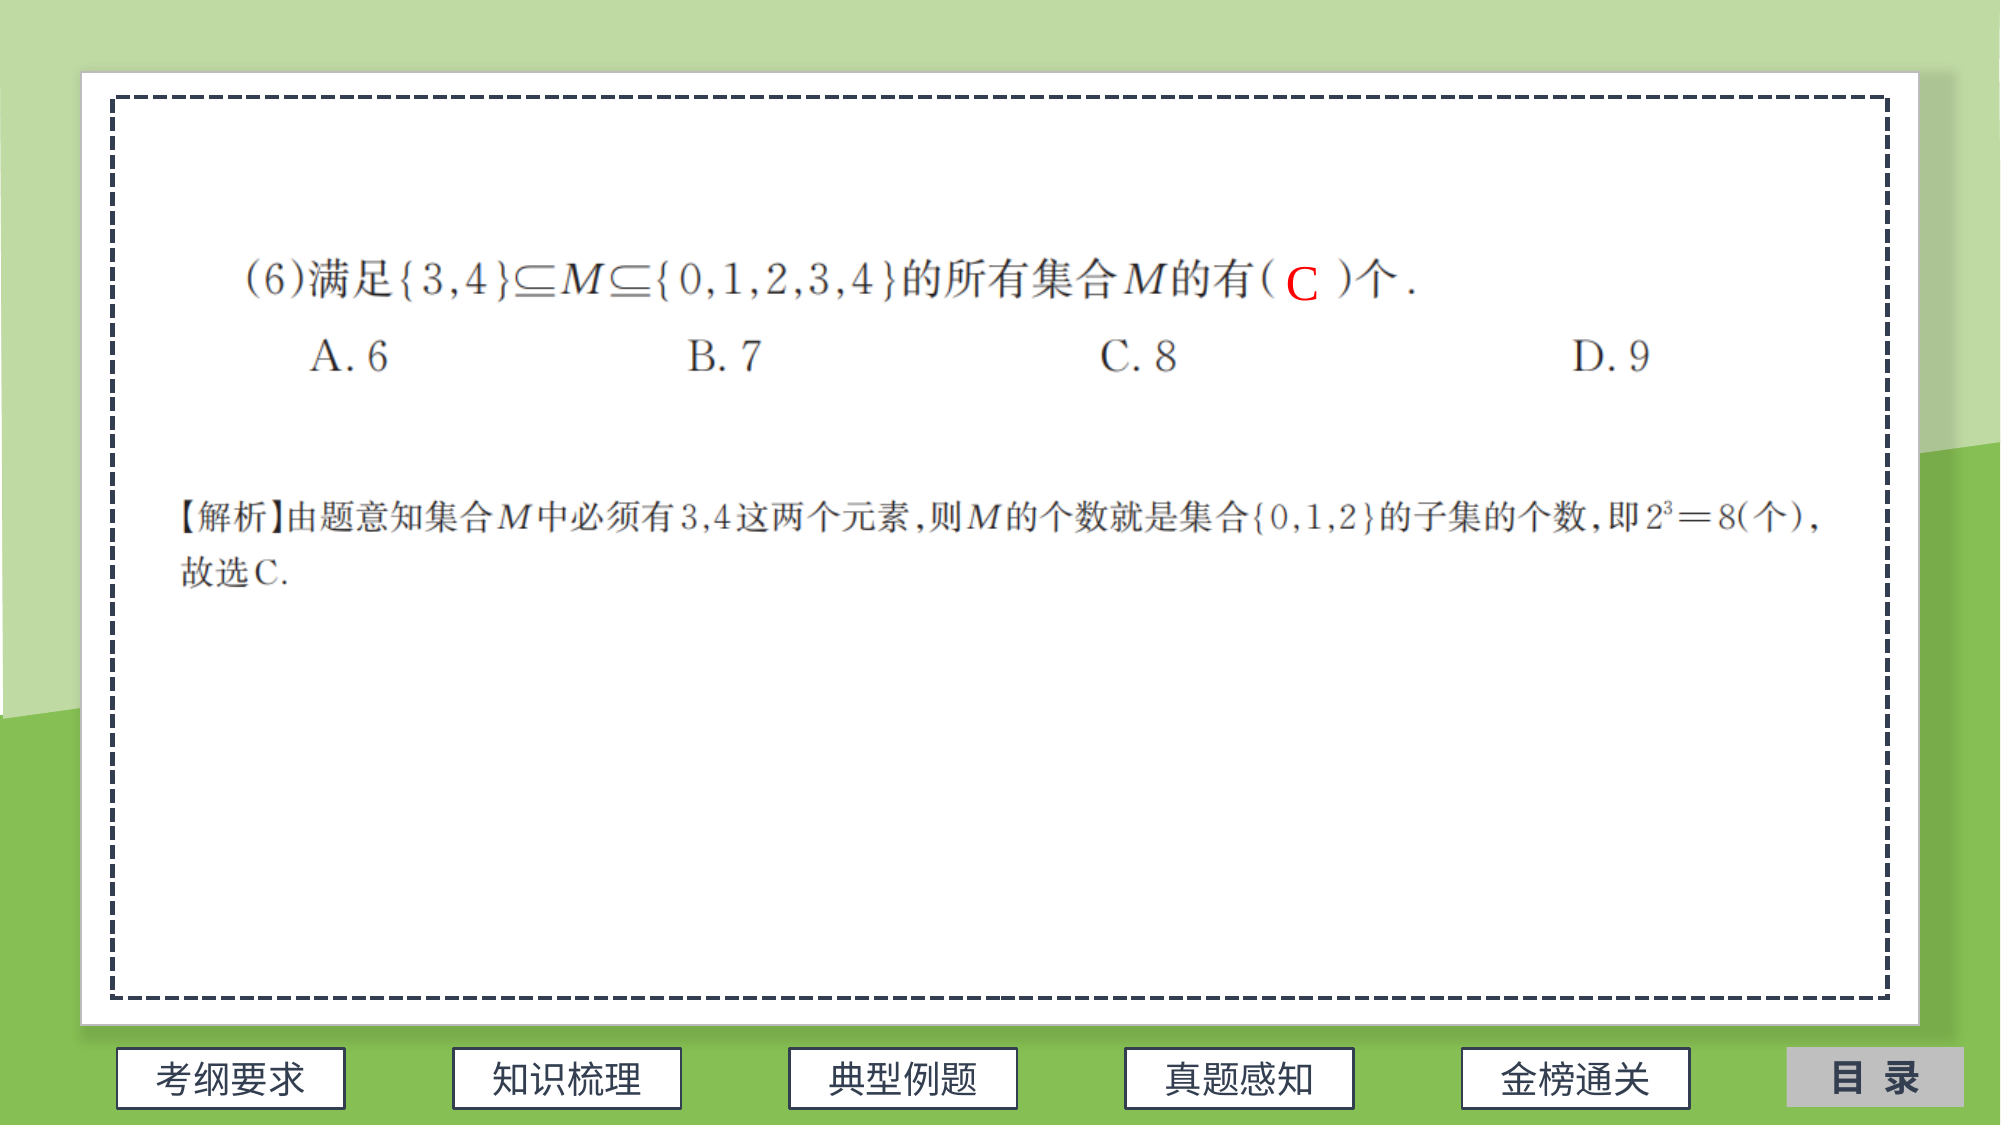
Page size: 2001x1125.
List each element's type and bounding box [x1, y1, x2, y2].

picture [233, 242, 1701, 401]
picture [172, 491, 1832, 593]
